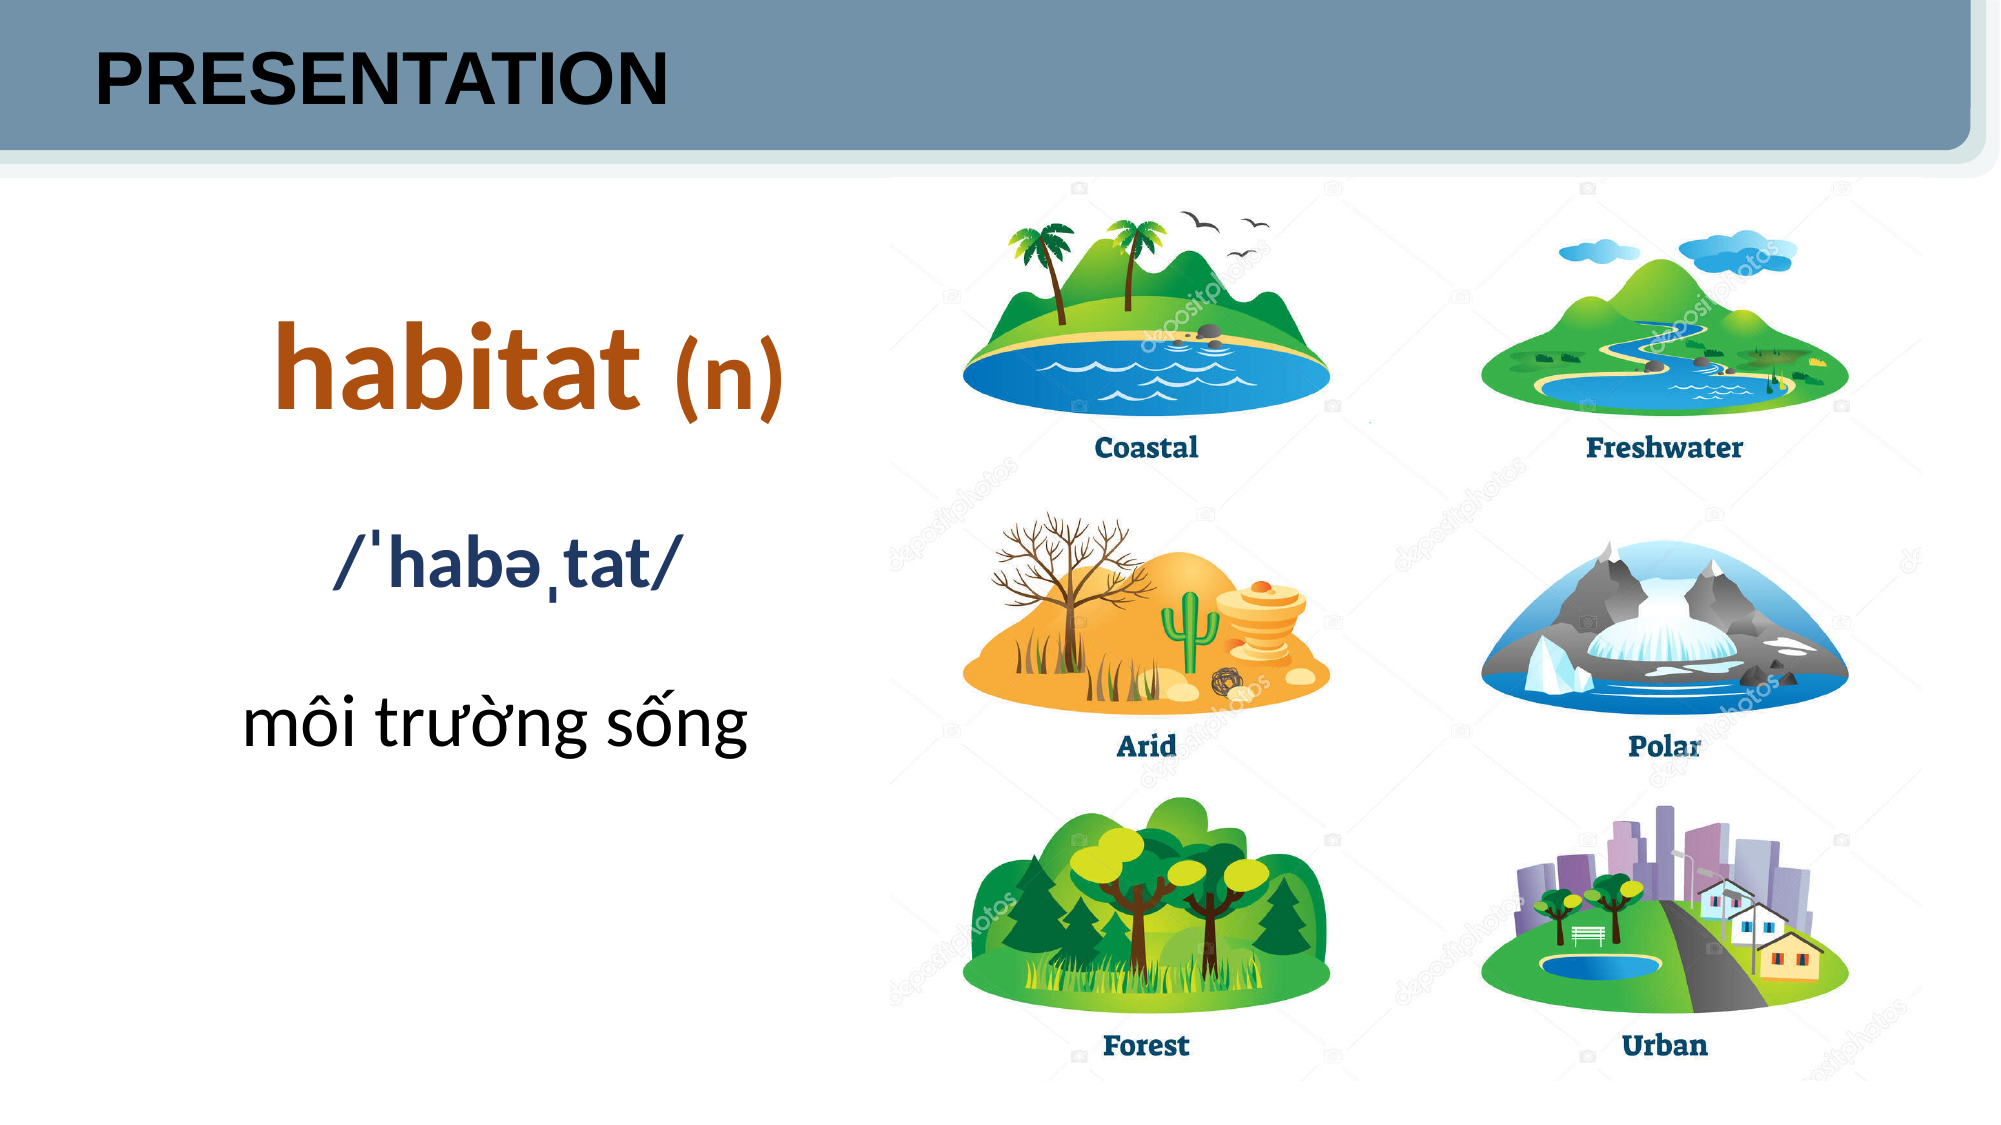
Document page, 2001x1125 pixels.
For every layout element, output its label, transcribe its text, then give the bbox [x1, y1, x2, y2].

text_box môi trường sống [163, 664, 828, 770]
text_box /ˈhabəˌtat/ [318, 505, 699, 611]
picture [889, 177, 1922, 1081]
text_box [0, 0, 2000, 178]
text_box habitat (n) [100, 286, 889, 395]
